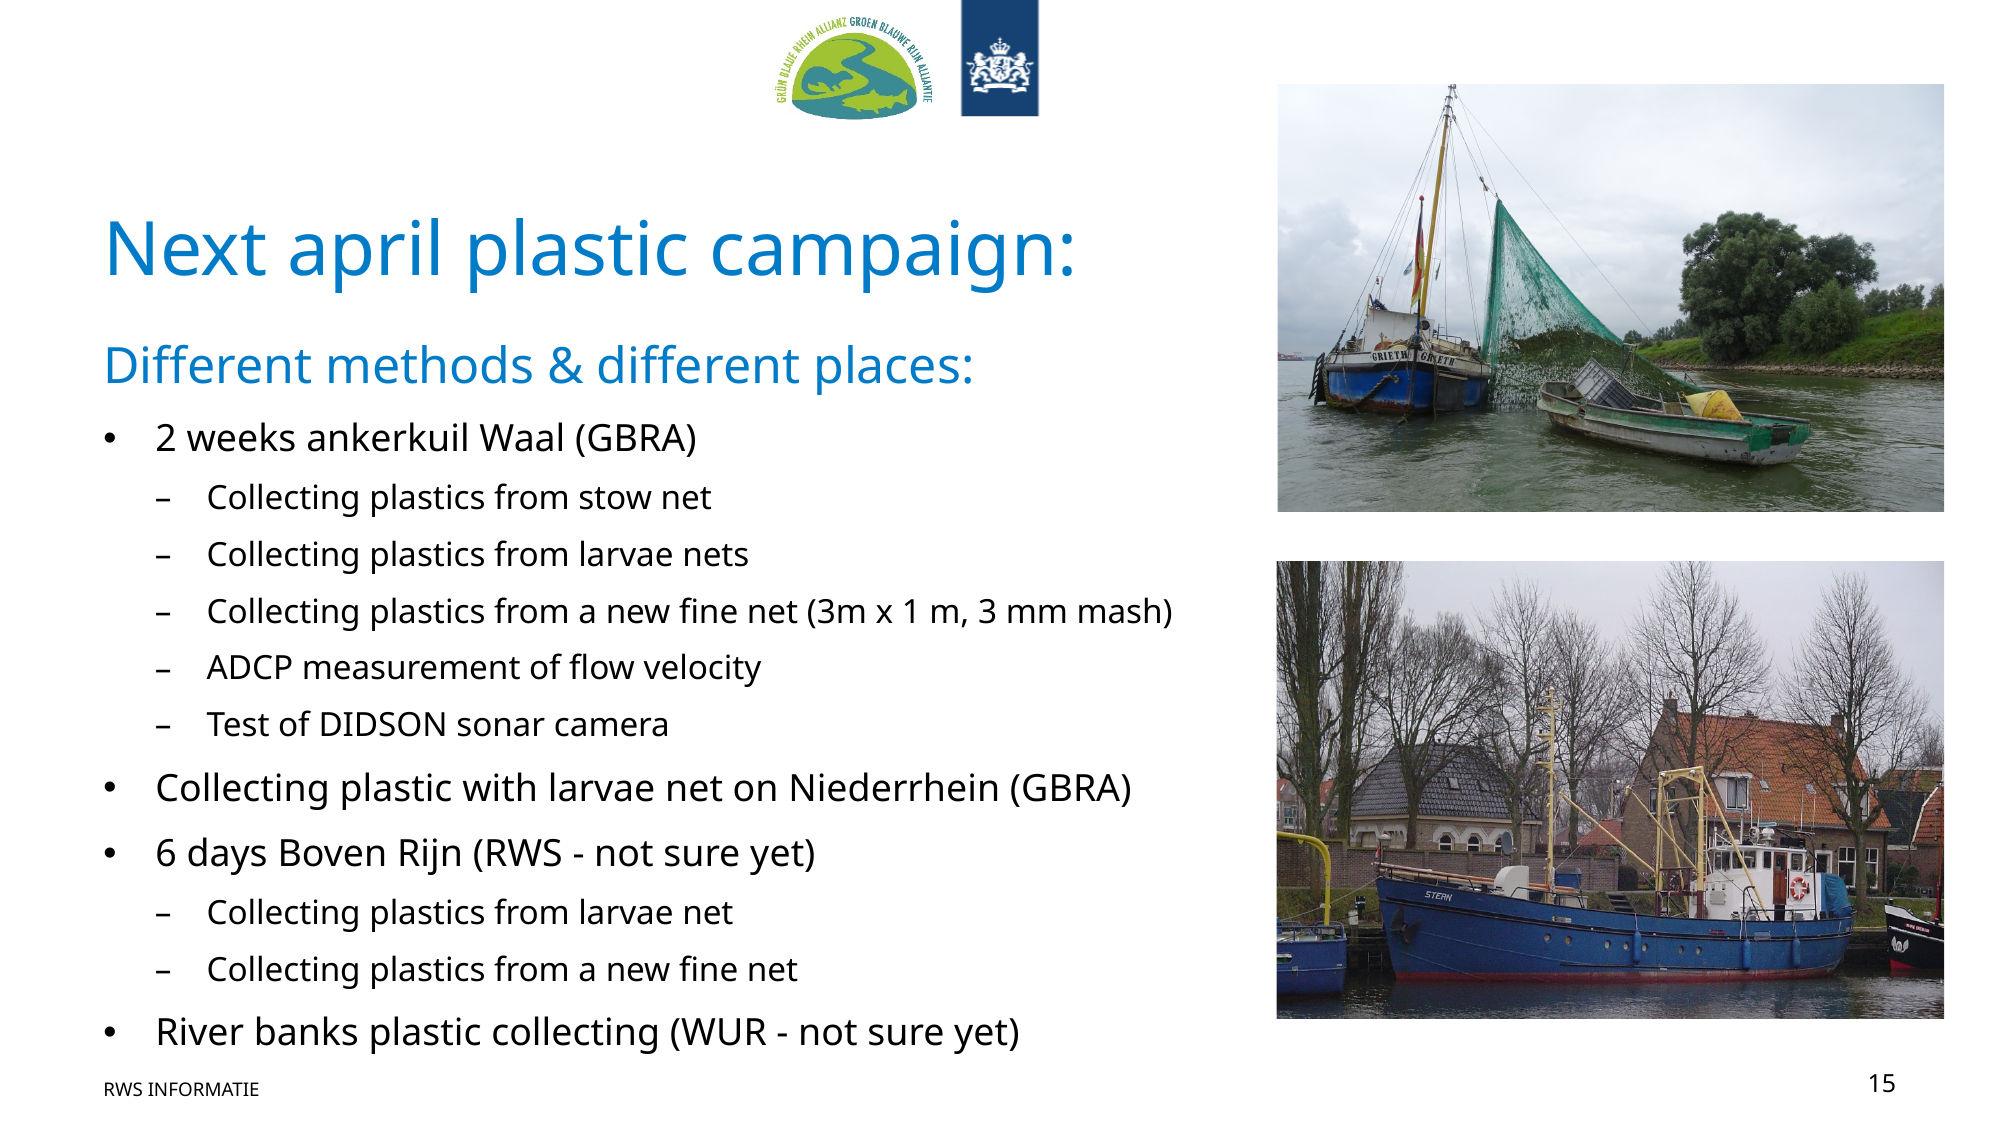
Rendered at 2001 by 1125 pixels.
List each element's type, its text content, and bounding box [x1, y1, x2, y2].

picture [0, 0, 2000, 512]
slide_number 15 [1812, 1070, 1897, 1102]
title Next april plastic campaign: [103, 210, 1277, 306]
list Different methods & different places: 2 weeks ankerkuil Waal (GBRA) Collecting plastics from stow net Collecting plastics from larvae nets Collecting plastics from a new fine net (3m x 1 m, 3 mm mash) ADCP measurement of flow velocity Test of DIDSON sonar camera Collecting plastic with larvae net on Niederrhein (GBRA) 6 days Boven Rijn (RWS - not sure yet) Collecting plastics from larvae net Collecting plastics from a new fine net River banks plastic collecting (WUR - not sure yet) [103, 340, 1278, 1088]
list Rws informatie [103, 1070, 803, 1102]
picture [1276, 560, 1945, 1019]
